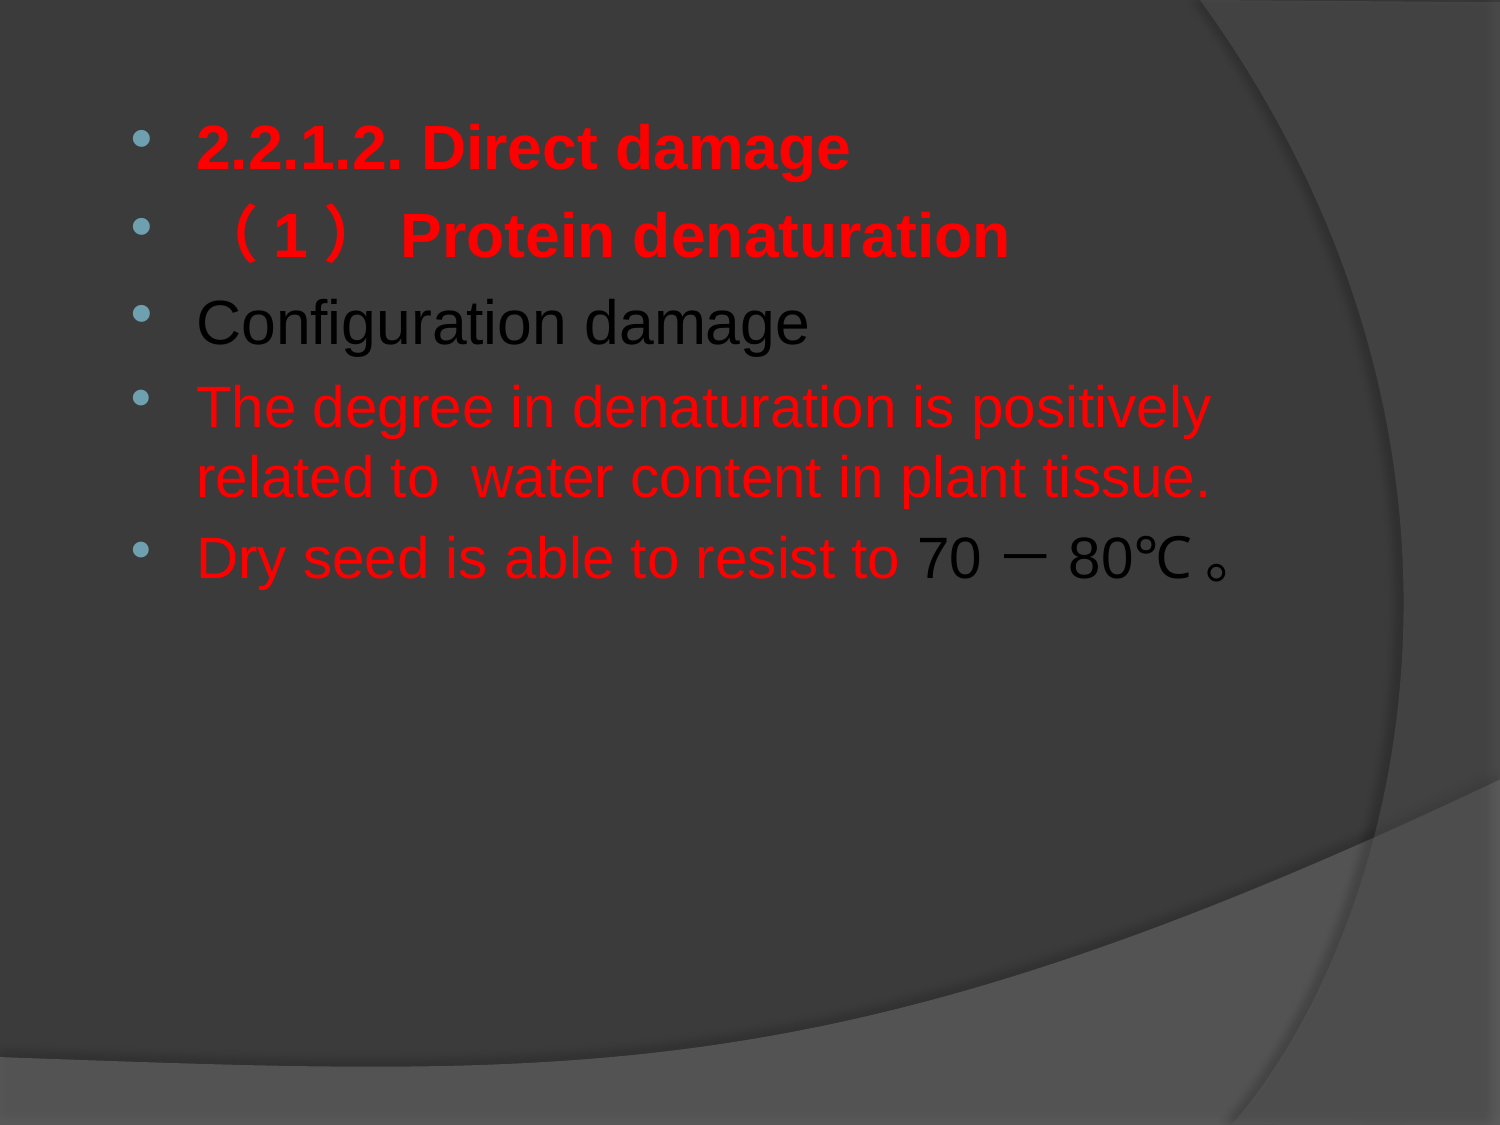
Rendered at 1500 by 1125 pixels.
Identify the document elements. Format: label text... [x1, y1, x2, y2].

list 2.2.1.2. Direct damage （1）Protein denaturation Configuration damage The degree in denaturation is positively related to water content in plant tissue. Dry seed is able to resist to 70－80℃。 [112, 99, 1388, 763]
